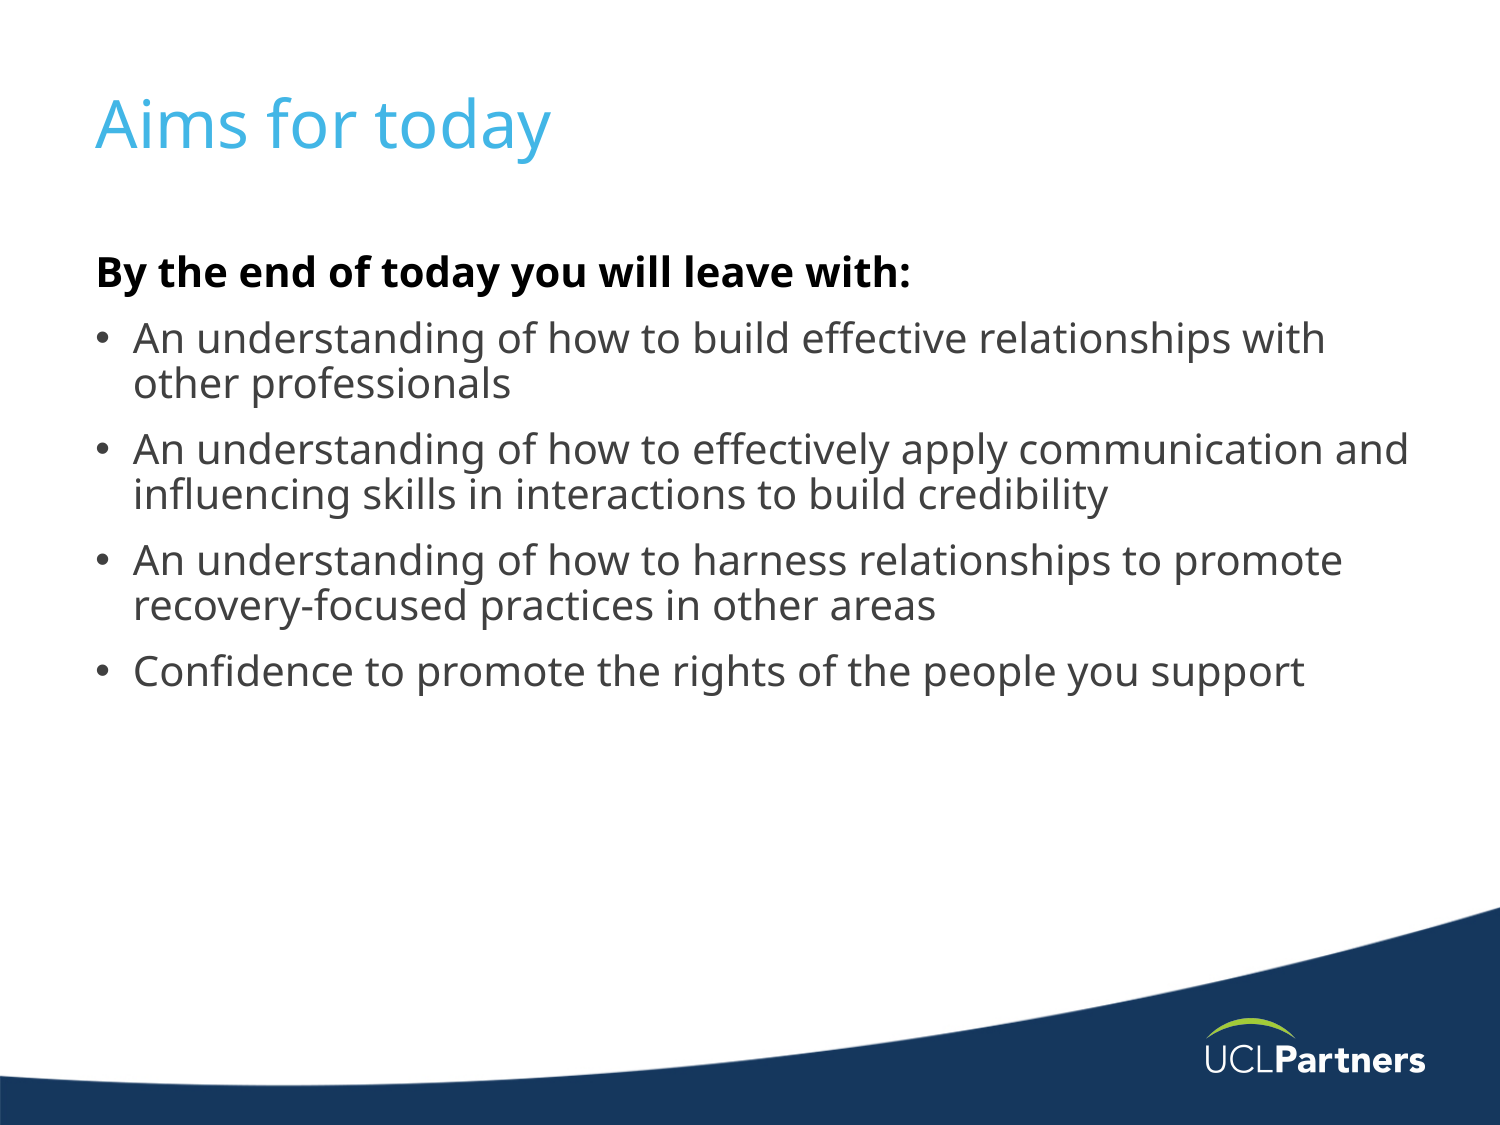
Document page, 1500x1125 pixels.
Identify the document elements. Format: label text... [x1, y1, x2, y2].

title Aims for today [80, 83, 1441, 240]
picture [0, 0, 1500, 1125]
list By the end of today you will leave with: An understanding of how to build effective relationships with other professionals ​ An understanding of how to effectively apply communication and influencing skills in interactions to build credibility ​ An understanding of how to harness relationships to promote recovery-focused practices in other areas ​ Confidence to promote the rights of the people you support ​ [80, 243, 1441, 983]
